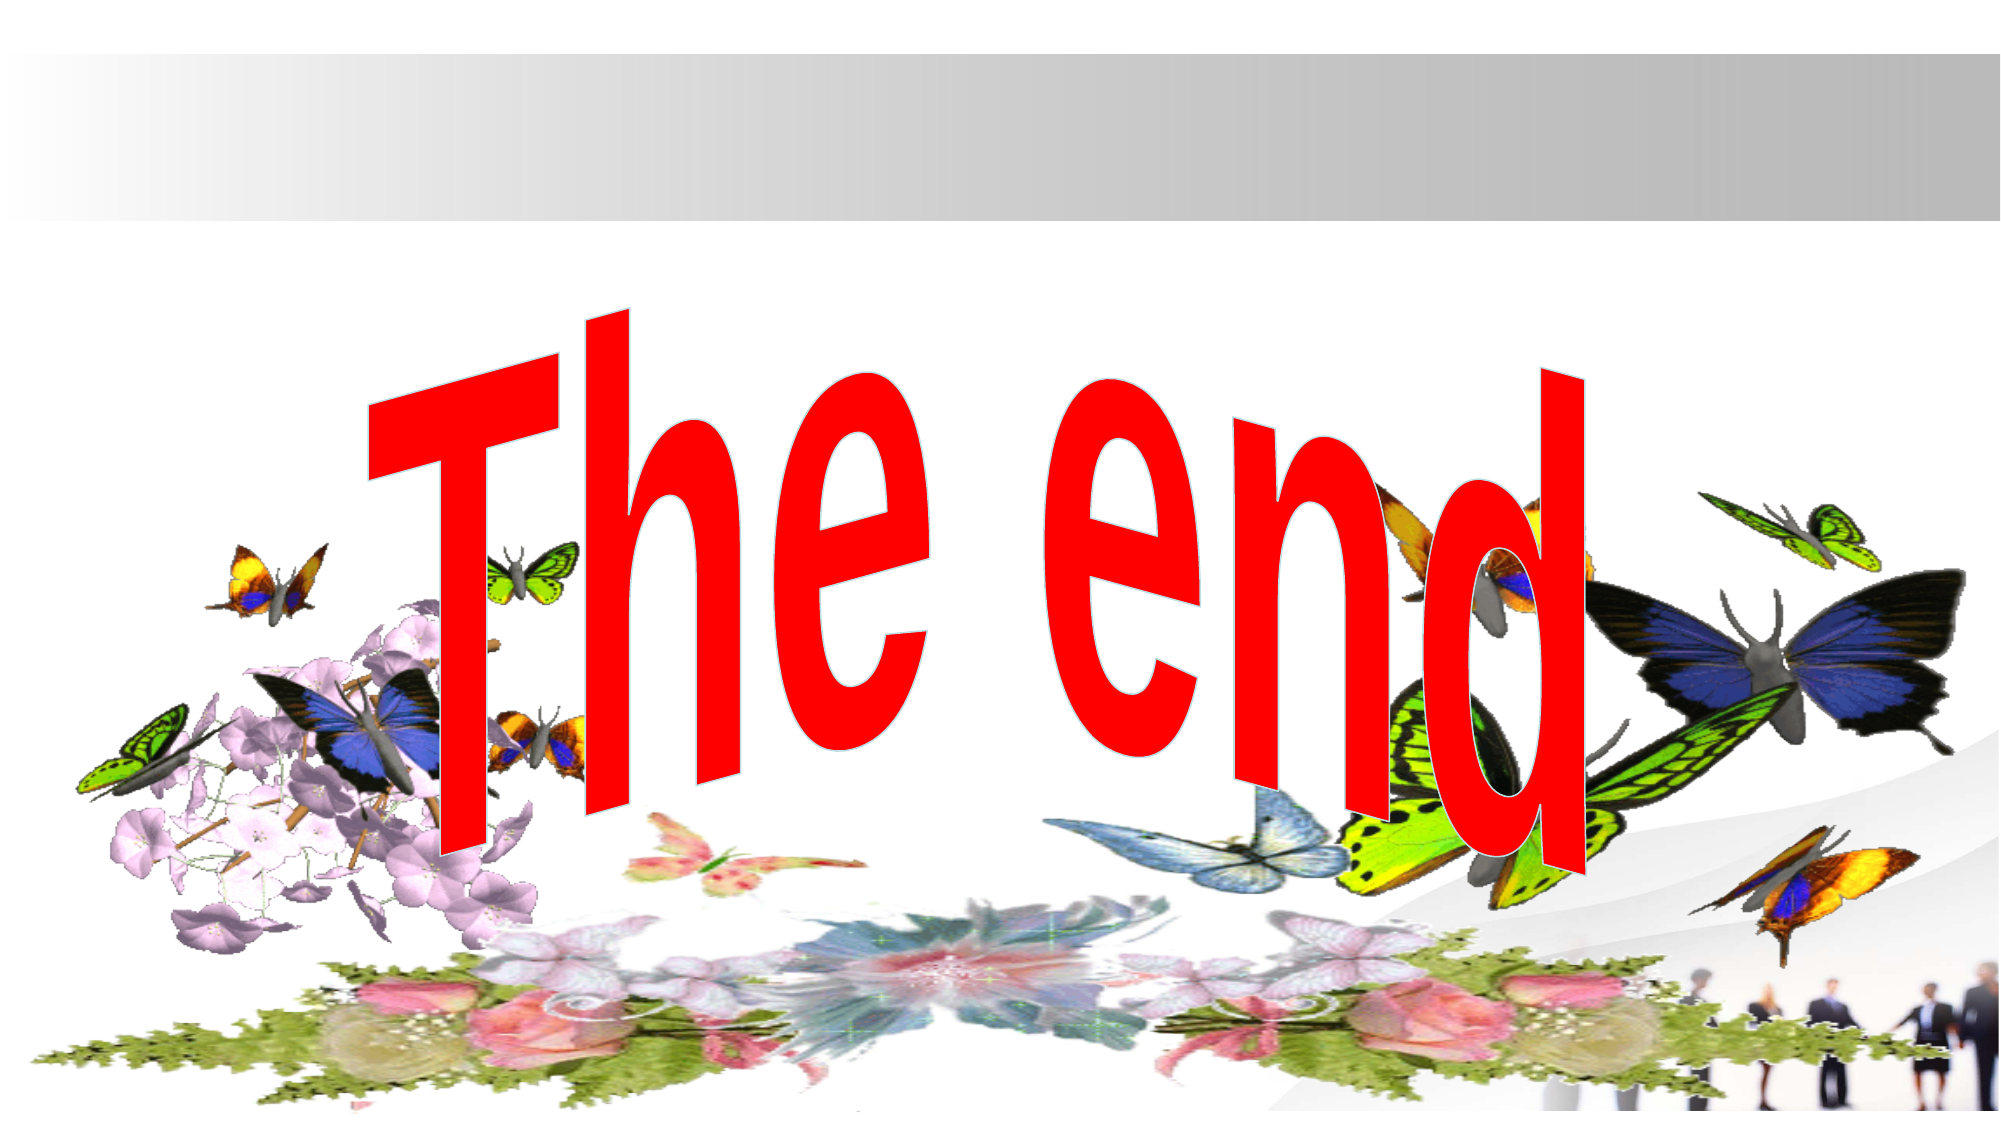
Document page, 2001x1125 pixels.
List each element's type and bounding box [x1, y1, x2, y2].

picture [0, 440, 2000, 1114]
